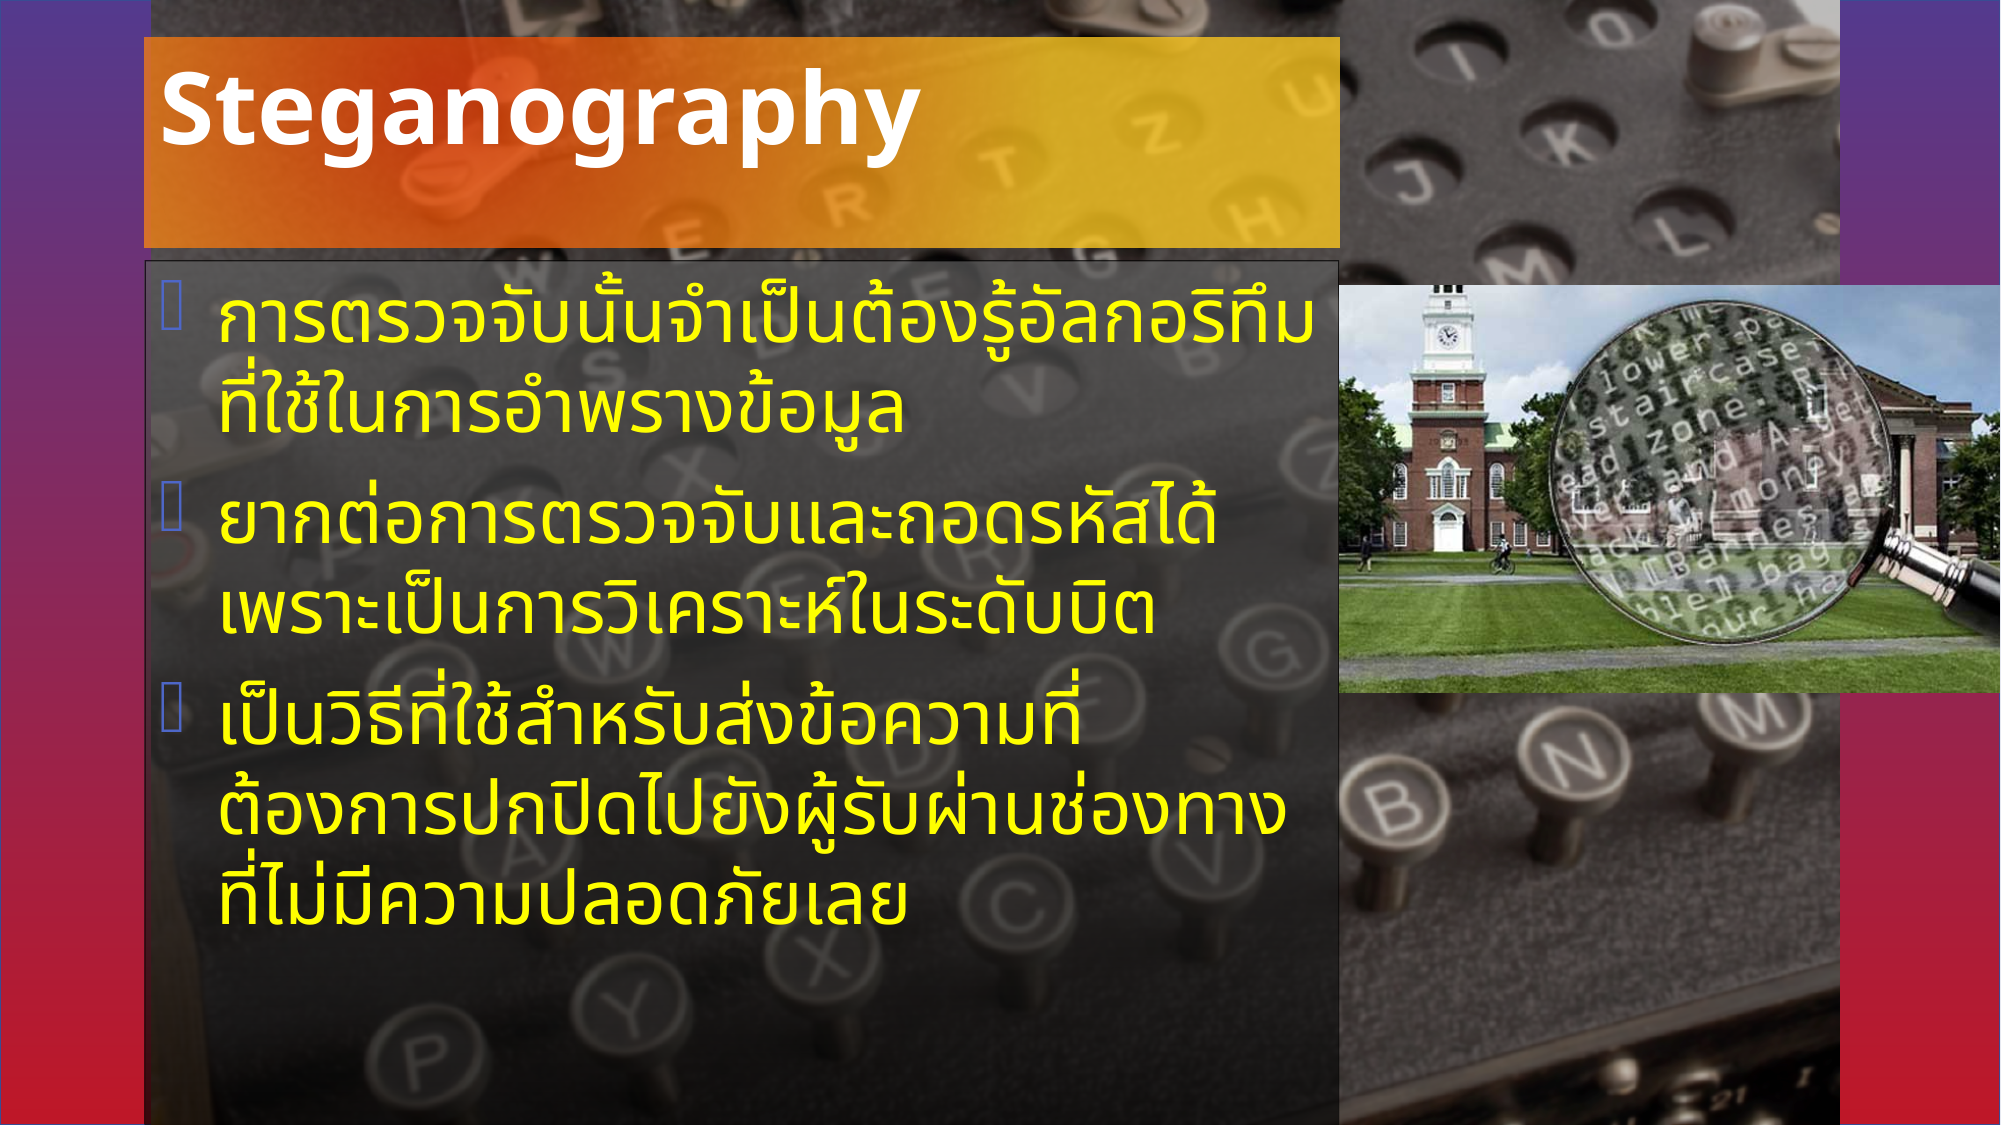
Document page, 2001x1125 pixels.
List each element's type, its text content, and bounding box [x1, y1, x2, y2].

list การตรวจจับนั้นจำเป็นต้องรู้อัลกอริทึมที่ใช้ในการอำพรางข้อมูล ยากต่อการตรวจจับและถอดรหัสได้ เพราะเป็นการวิเคราะห์ในระดับบิต เป็นวิธีที่ใช้สำหรับส่งข้อความที่ต้องการปกปิดไปยังผู้รับผ่านช่องทางที่ไม่มีความปลอดภัยเลย [144, 260, 1340, 1125]
picture [151, 0, 2000, 1125]
title Steganography [144, 37, 1340, 248]
